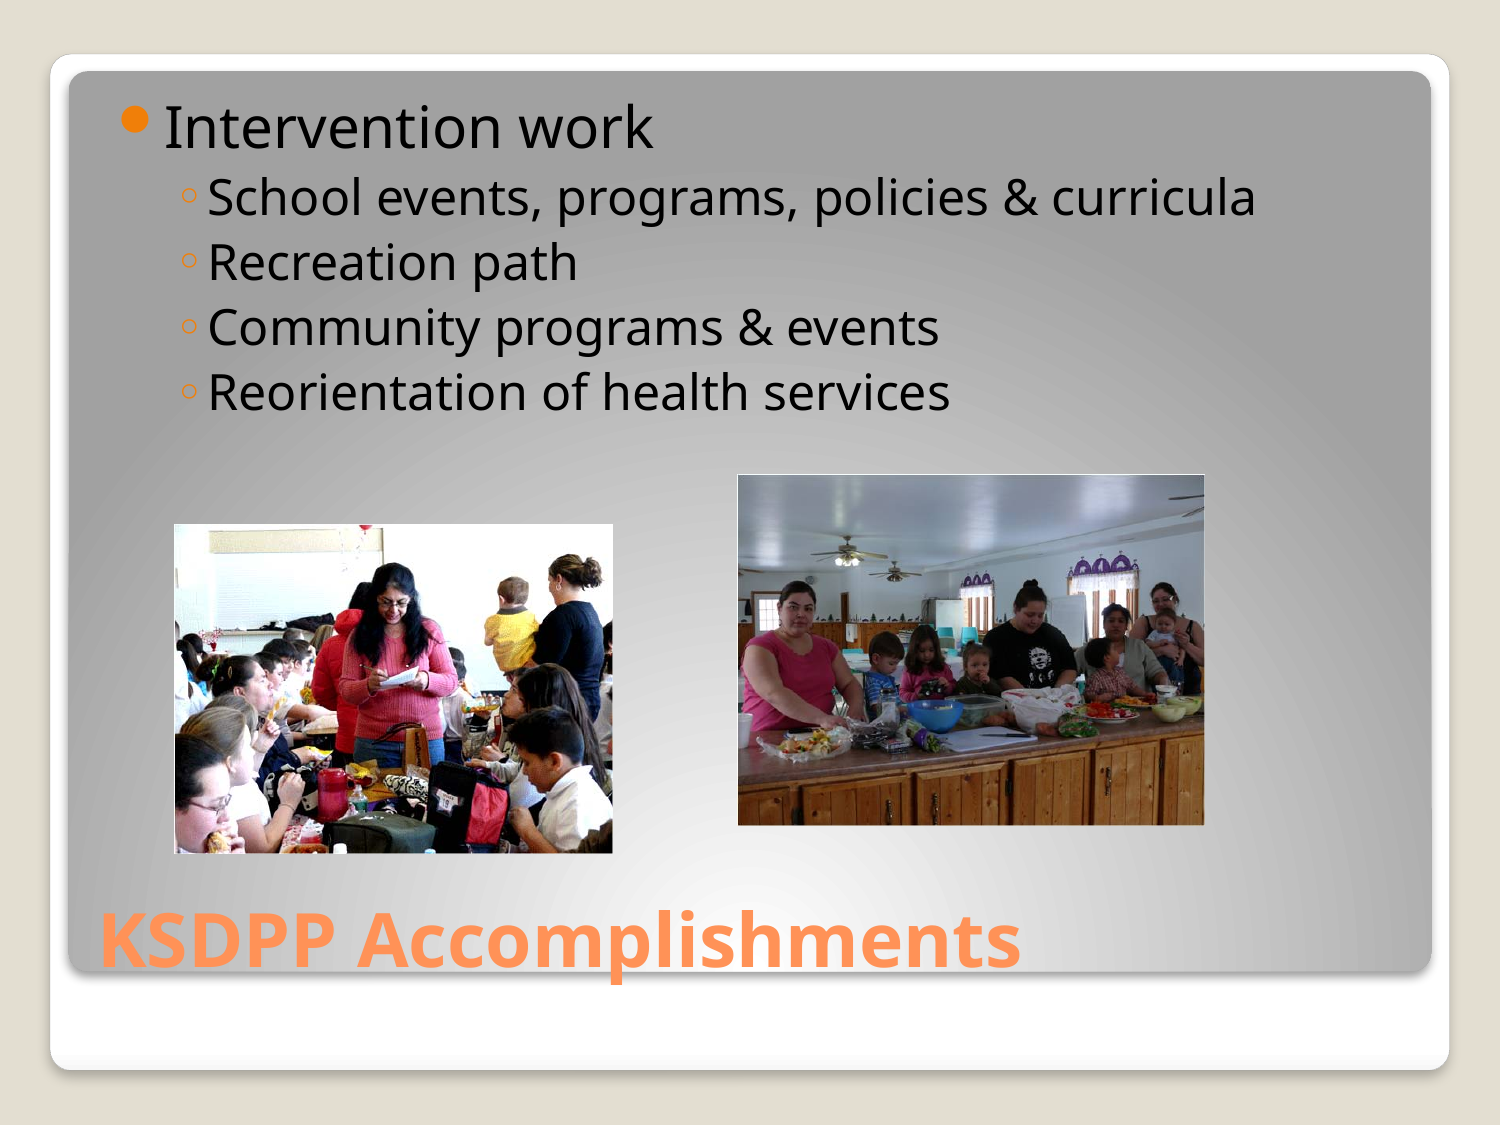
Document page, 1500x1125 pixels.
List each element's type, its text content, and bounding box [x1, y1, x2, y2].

title KSDPP Accomplishments [82, 817, 1425, 990]
picture [737, 474, 1206, 826]
list Intervention work School events, programs, policies & curricula Recreation path Community programs & events Reorientation of health services [87, 0, 1430, 476]
picture [174, 524, 613, 854]
